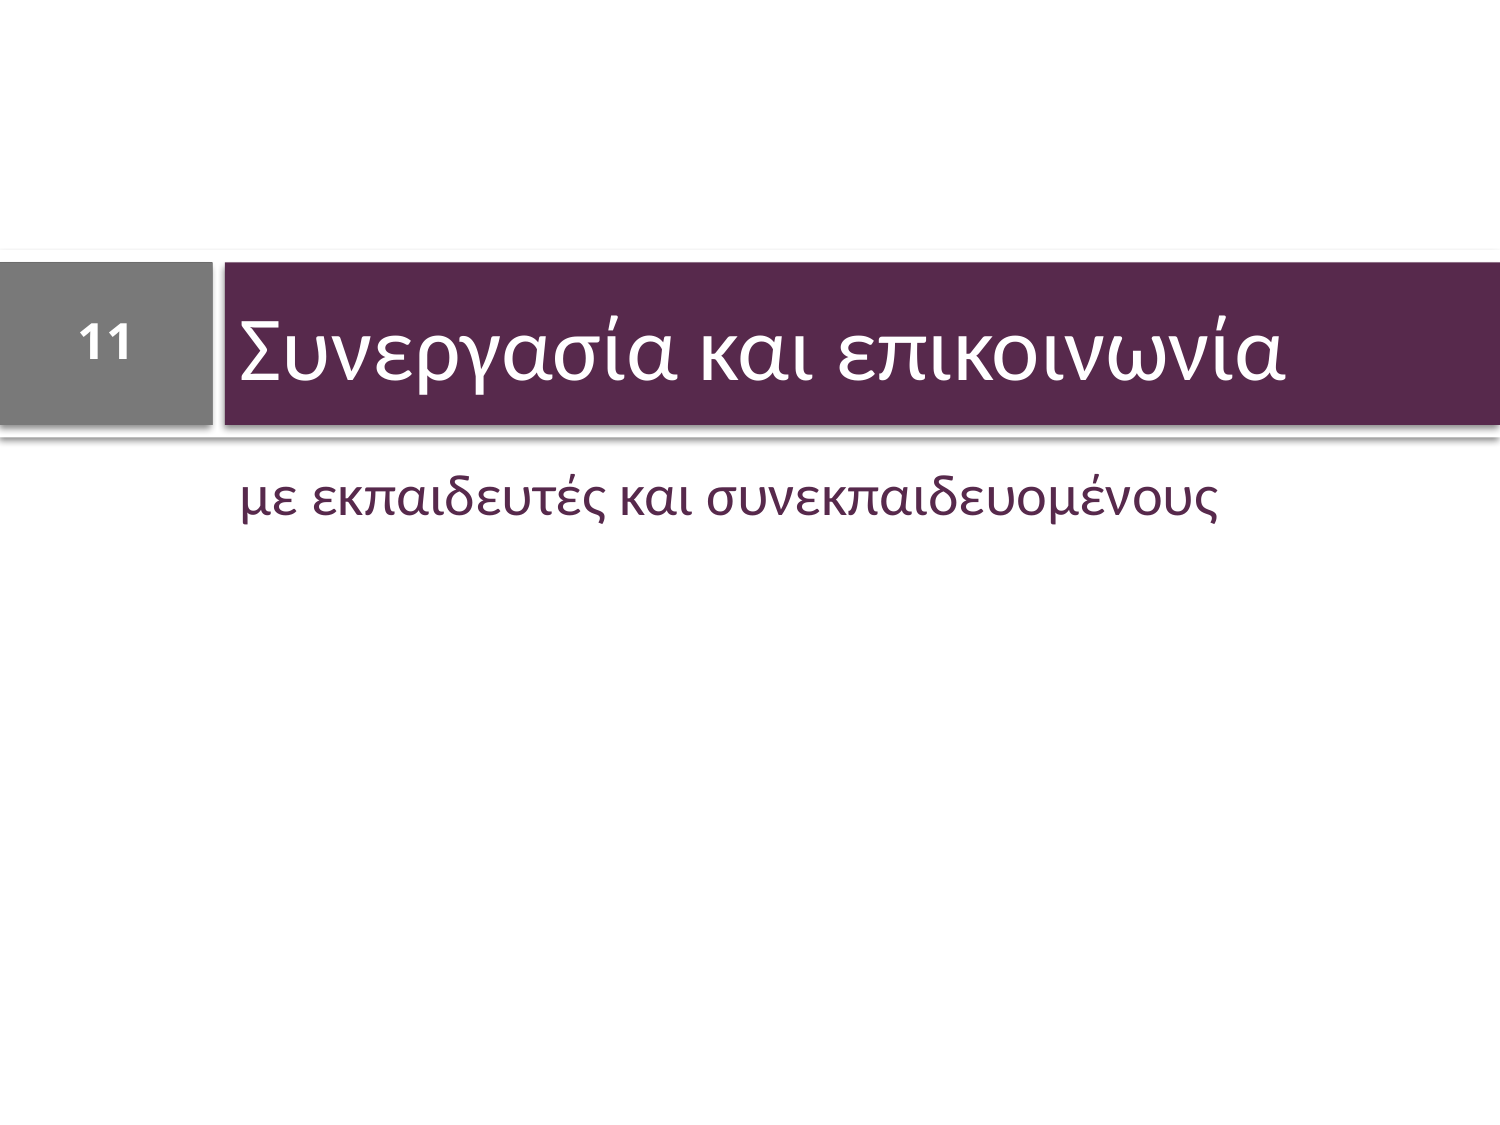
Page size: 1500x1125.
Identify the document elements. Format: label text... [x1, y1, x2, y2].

title Συνεργασία και επικοινωνία [225, 262, 1475, 425]
slide_number 11 [0, 262, 213, 425]
list με εκπαιδευτές και συνεκπαιδευομένους [225, 450, 1394, 725]
